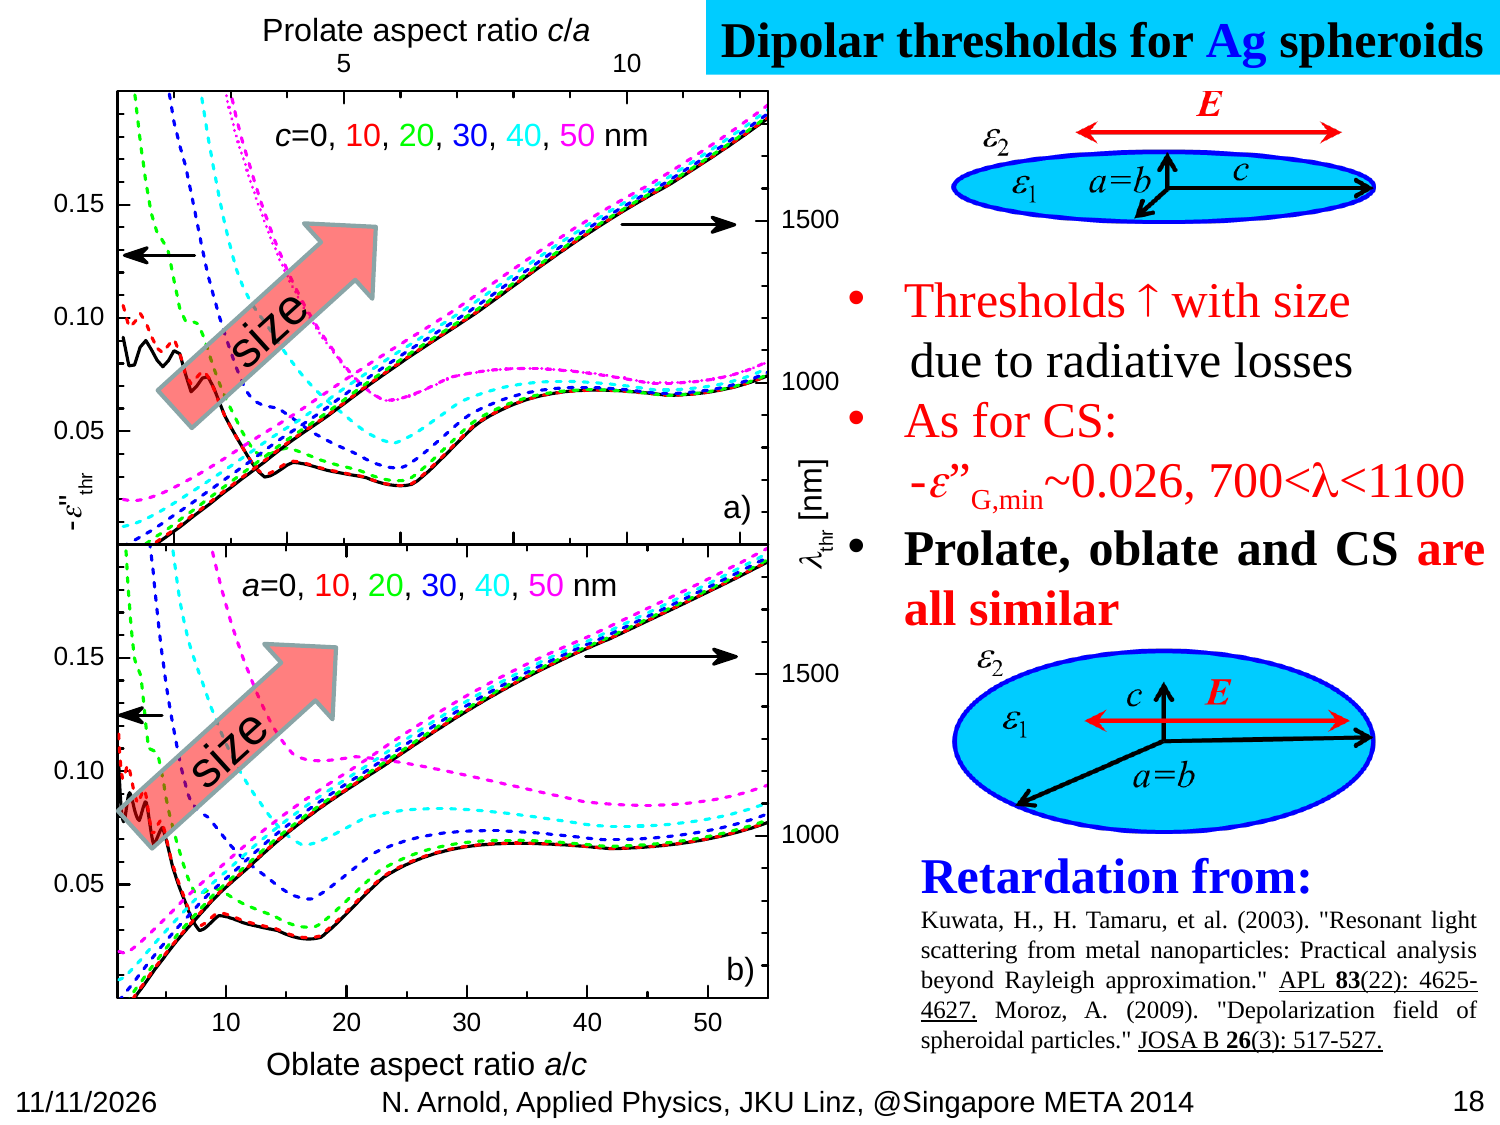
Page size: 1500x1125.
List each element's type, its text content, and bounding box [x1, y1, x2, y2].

text_box Retardation from: Kuwata, H., H. Tamaru, et al. (2003). "Resonant light scattering from metal nanoparticles: Practical analysis beyond Rayleigh approximation." APL 83(22): 4625-4627. Moroz, A. (2009). "Depolarization field of spheroidal particles." JOSA B 26(3): 517-527. [906, 836, 1493, 1062]
picture [951, 75, 1394, 239]
footer N. Arnold, Applied Physics, JKU Linz, @Singapore META 2014 [860, 1075, 1348, 1125]
text_box Thresholds  with size due to radiative losses As for CS: -”G,min~0.026, 700<<1100 Prolate, oblate and CS are all similar [860, 259, 1500, 643]
text_box Dipolar thresholds for Ag spheroids [860, 0, 1500, 75]
slide_number 18 [1386, 1074, 1500, 1125]
picture [950, 618, 1394, 835]
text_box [0, 0, 856, 1125]
